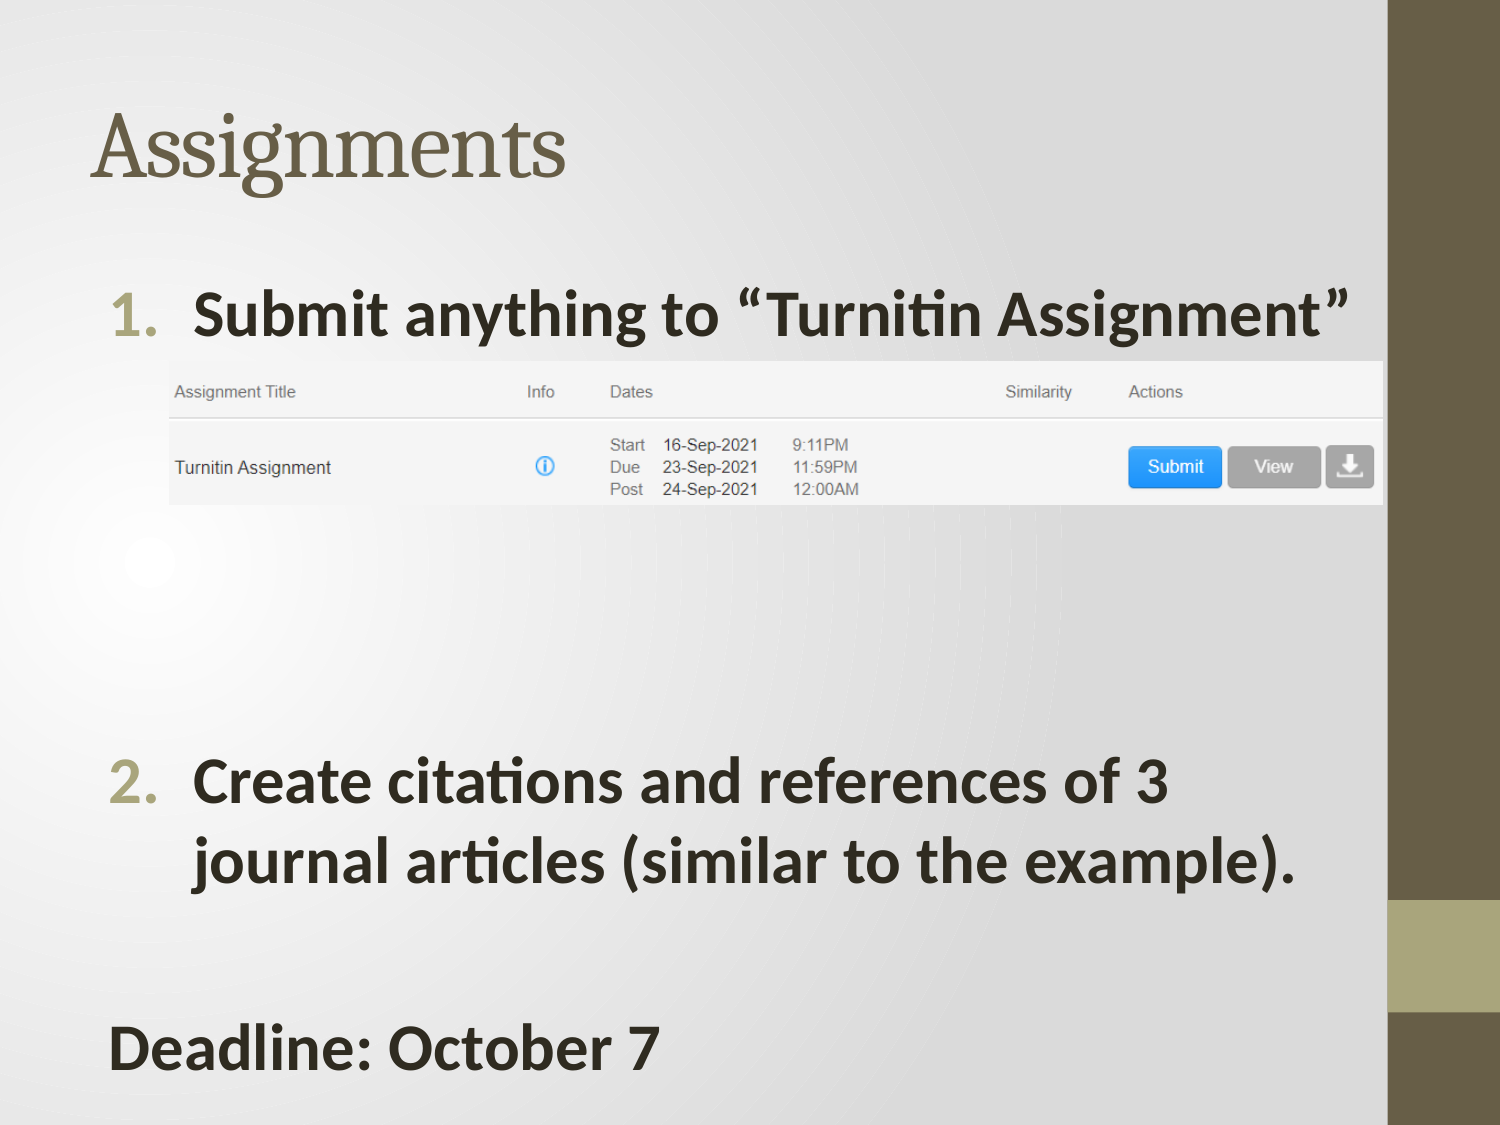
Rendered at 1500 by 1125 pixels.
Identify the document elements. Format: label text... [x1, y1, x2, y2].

title Assignments [75, 45, 1325, 233]
picture [168, 361, 1383, 506]
list Submit anything to “Turnitin Assignment” Create citations and references of 3 journal articles (similar to the example). Deadline: October 7 [75, 262, 1388, 1100]
